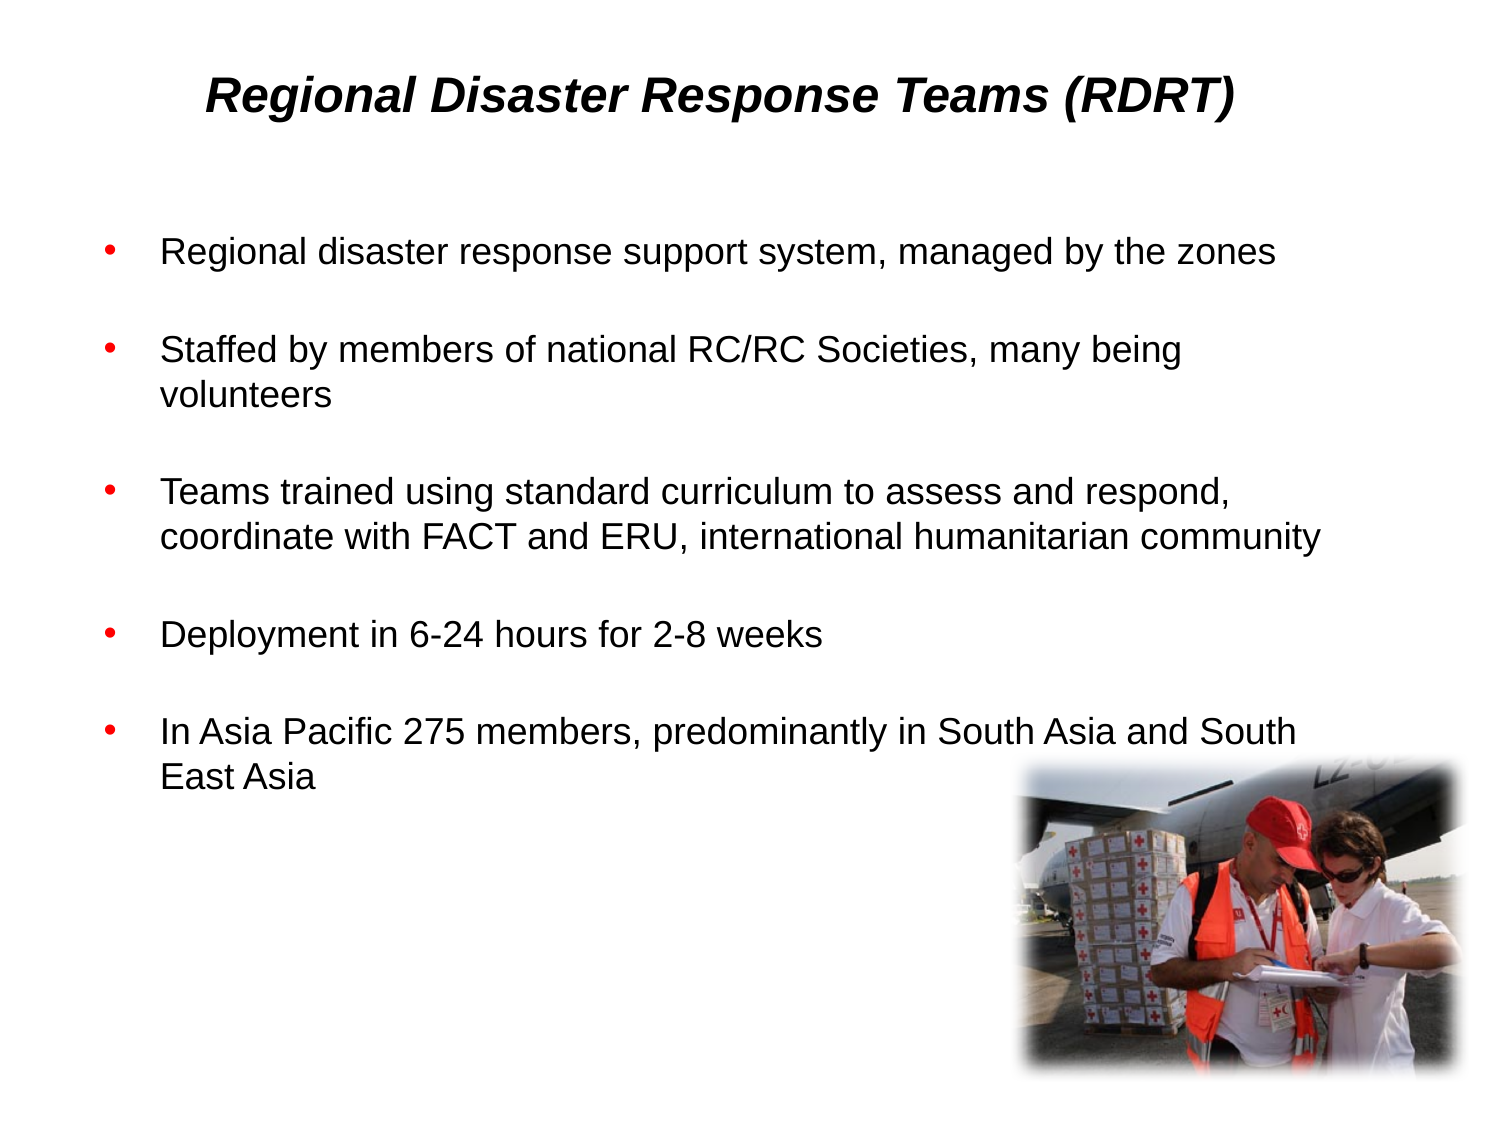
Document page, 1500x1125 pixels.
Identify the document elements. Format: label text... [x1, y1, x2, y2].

text_box Regional Disaster Response Teams (RDRT) [64, 54, 1376, 162]
picture [1008, 751, 1470, 1084]
text_box Regional disaster response support system, managed by the zones Staffed by members of national RC/RC Societies, many being volunteers Teams trained using standard curriculum to assess and respond, coordinate with FACT and ERU, international humanitarian community Deployment in 6-24 hours for 2-8 weeks In Asia Pacific 275 members, predominantly in South Asia and South East Asia [88, 219, 1352, 928]
